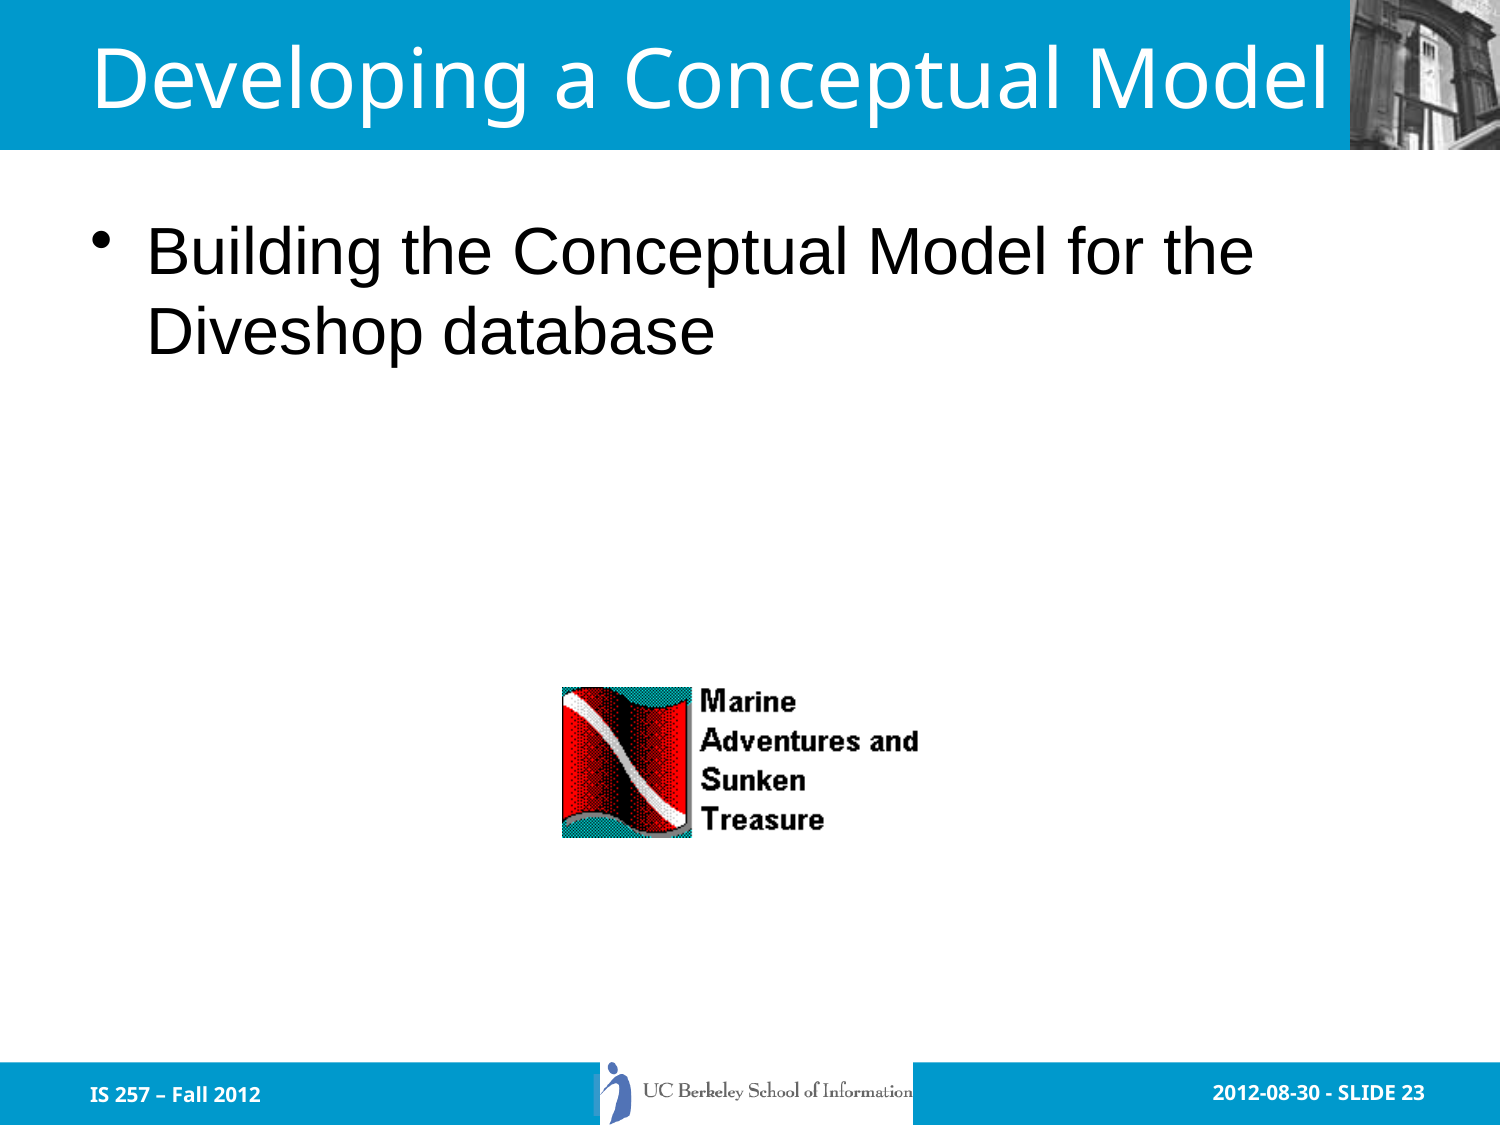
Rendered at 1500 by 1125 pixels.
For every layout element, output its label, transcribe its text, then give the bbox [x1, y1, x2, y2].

list Building the Conceptual Model for the Diveshop database [75, 200, 1425, 1013]
picture [1351, 0, 1500, 150]
title Developing a Conceptual Model [75, 0, 1350, 150]
picture [594, 1062, 912, 1125]
slide_number IS 257 – Fall 2012 [75, 1062, 388, 1125]
picture [562, 687, 921, 838]
